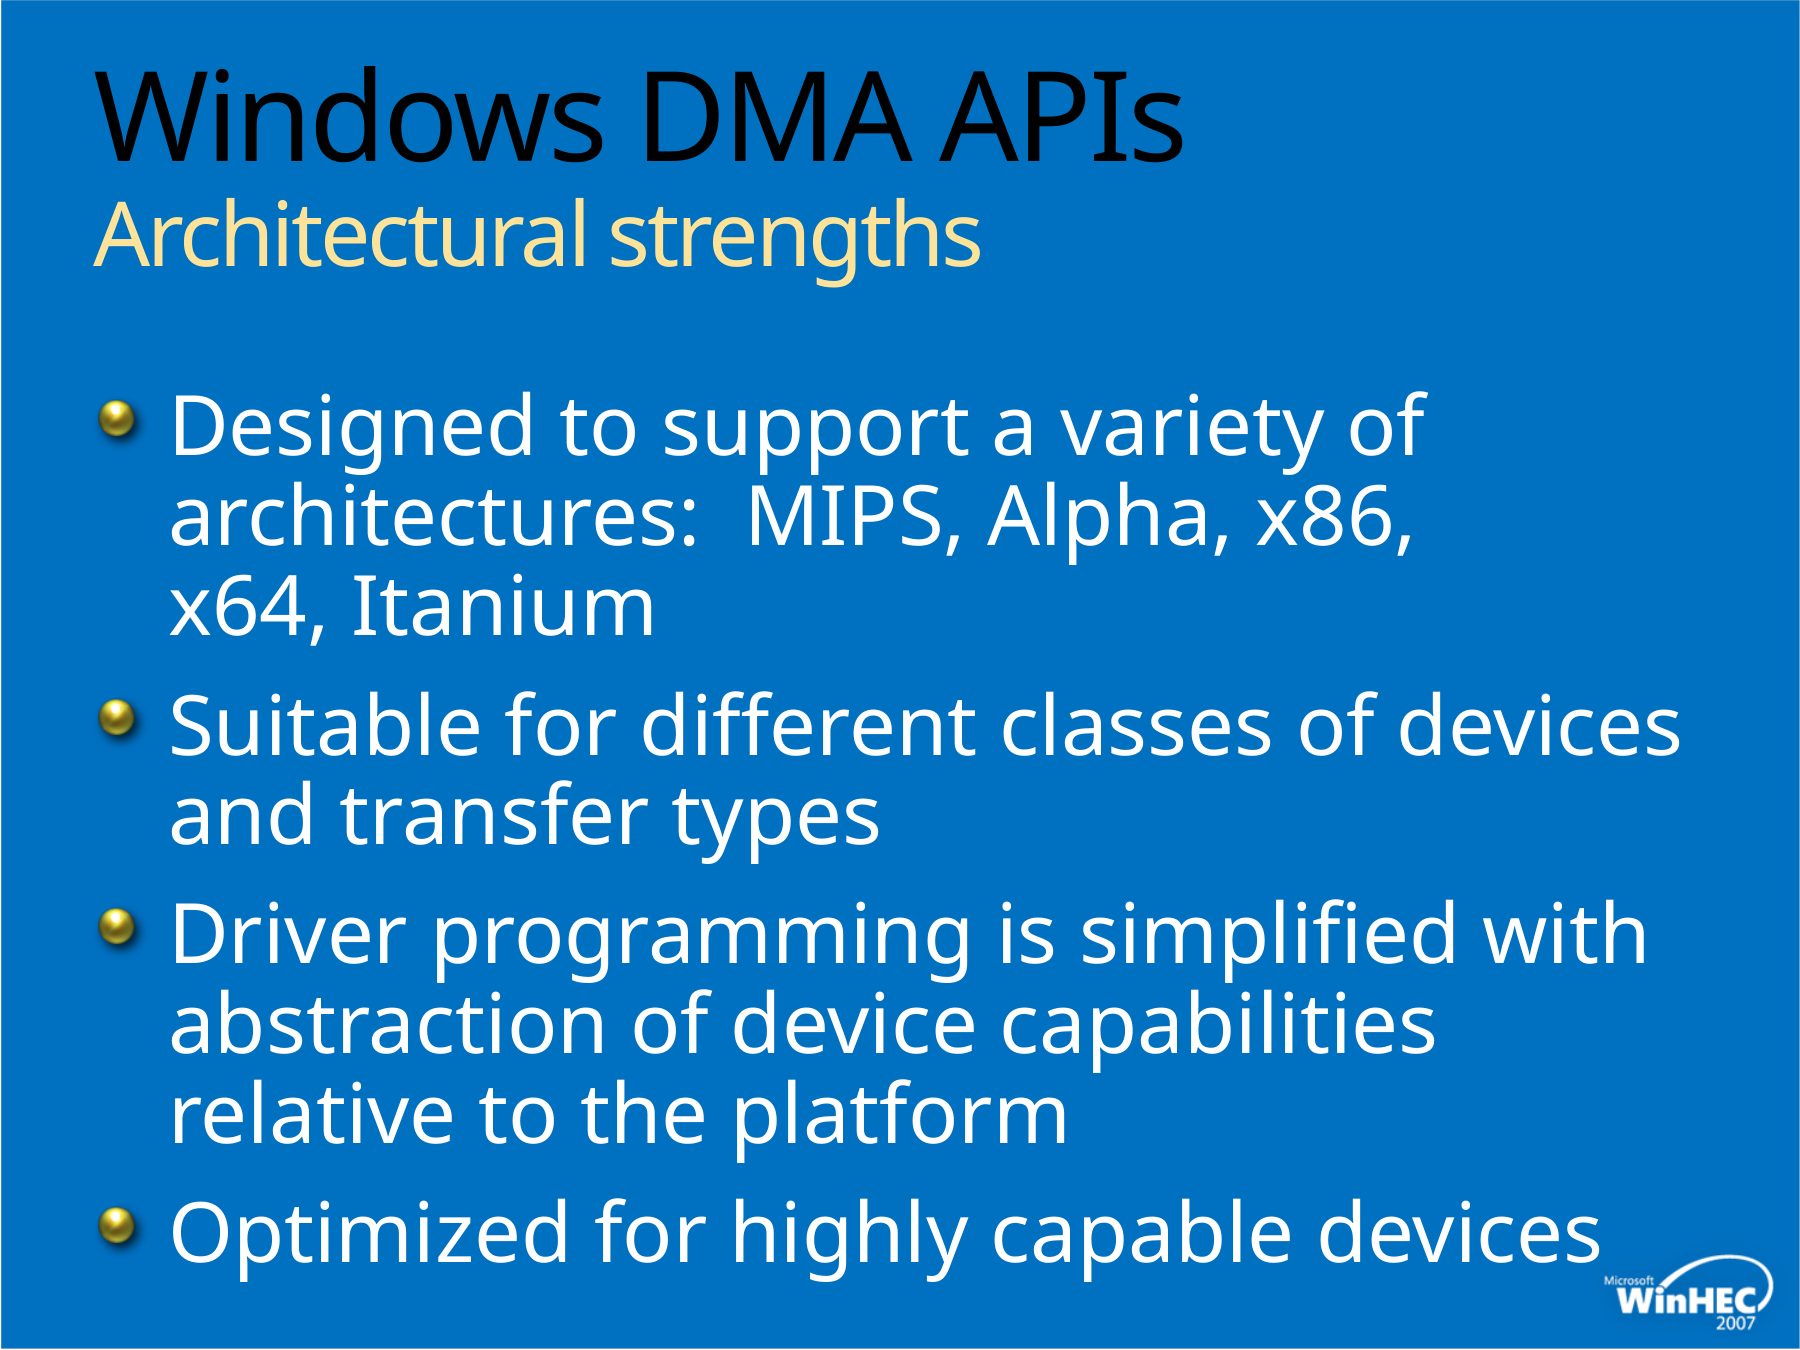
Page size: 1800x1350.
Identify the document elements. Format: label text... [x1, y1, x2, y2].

list Designed to support a variety of architectures: MIPS, Alpha, x86, x64, Itanium Suitable for different classes of devices and transfer types Driver programming is simplified with abstraction of device capabilities relative to the platform Optimized for highly capable devices [75, 374, 1725, 1276]
title Windows DMA APIs Architectural strengths [75, 45, 1725, 280]
picture [0, 0, 1800, 1350]
